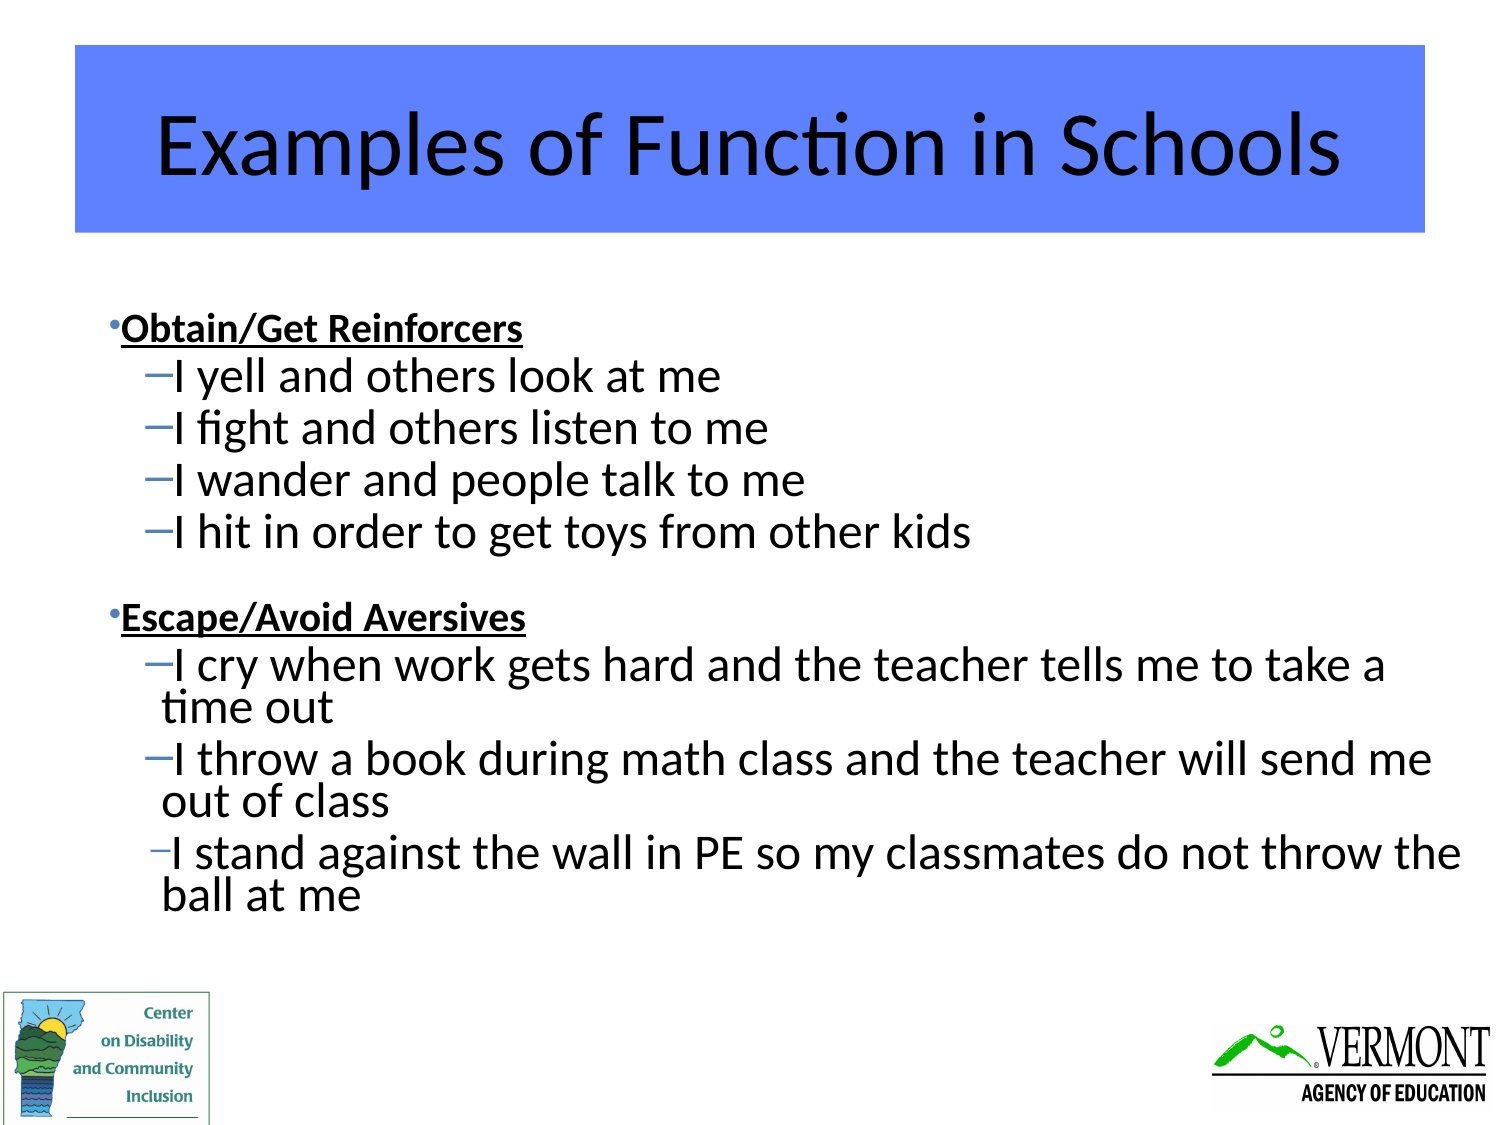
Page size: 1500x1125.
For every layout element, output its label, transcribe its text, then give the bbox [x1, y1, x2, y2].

picture [1, 988, 211, 1125]
text_box Obtain/Get Reinforcers I yell and others look at me I fight and others listen to me I wander and people talk to me I hit in order to get toys from other kids Escape/Avoid Aversives I cry when work gets hard and the teacher tells me to take a time out I throw a book during math class and the teacher will send me out of class I stand against the wall in PE so my classmates do not throw the ball at me [74, 308, 1494, 933]
picture [1212, 1025, 1490, 1114]
title Examples of Function in Schools [75, 45, 1425, 233]
